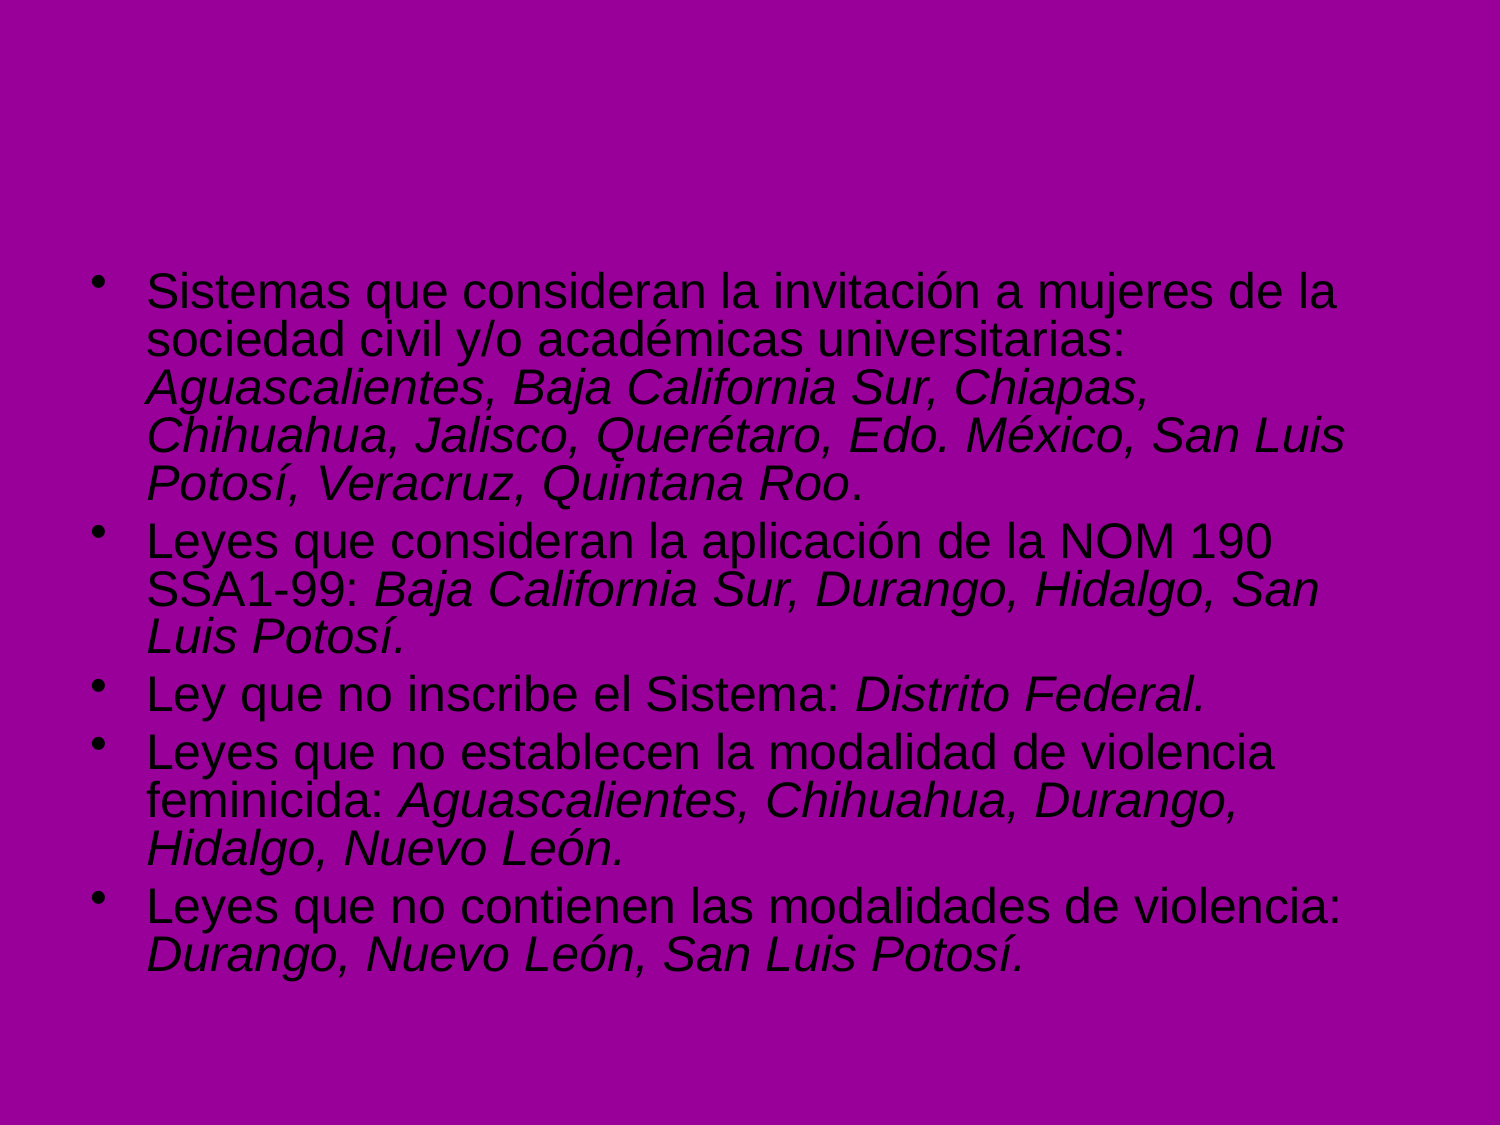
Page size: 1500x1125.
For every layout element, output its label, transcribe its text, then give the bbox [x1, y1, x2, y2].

list Sistemas que consideran la invitación a mujeres de la sociedad civil y/o académicas universitarias: Aguascalientes, Baja California Sur, Chiapas, Chihuahua, Jalisco, Querétaro, Edo. México, San Luis Potosí, Veracruz, Quintana Roo. Leyes que consideran la aplicación de la NOM 190 SSA1-99: Baja California Sur, Durango, Hidalgo, San Luis Potosí. Ley que no inscribe el Sistema: Distrito Federal. Leyes que no establecen la modalidad de violencia feminicida: Aguascalientes, Chihuahua, Durango, Hidalgo, Nuevo León. Leyes que no contienen las modalidades de violencia: Durango, Nuevo León, San Luis Potosí. [74, 262, 1426, 1006]
